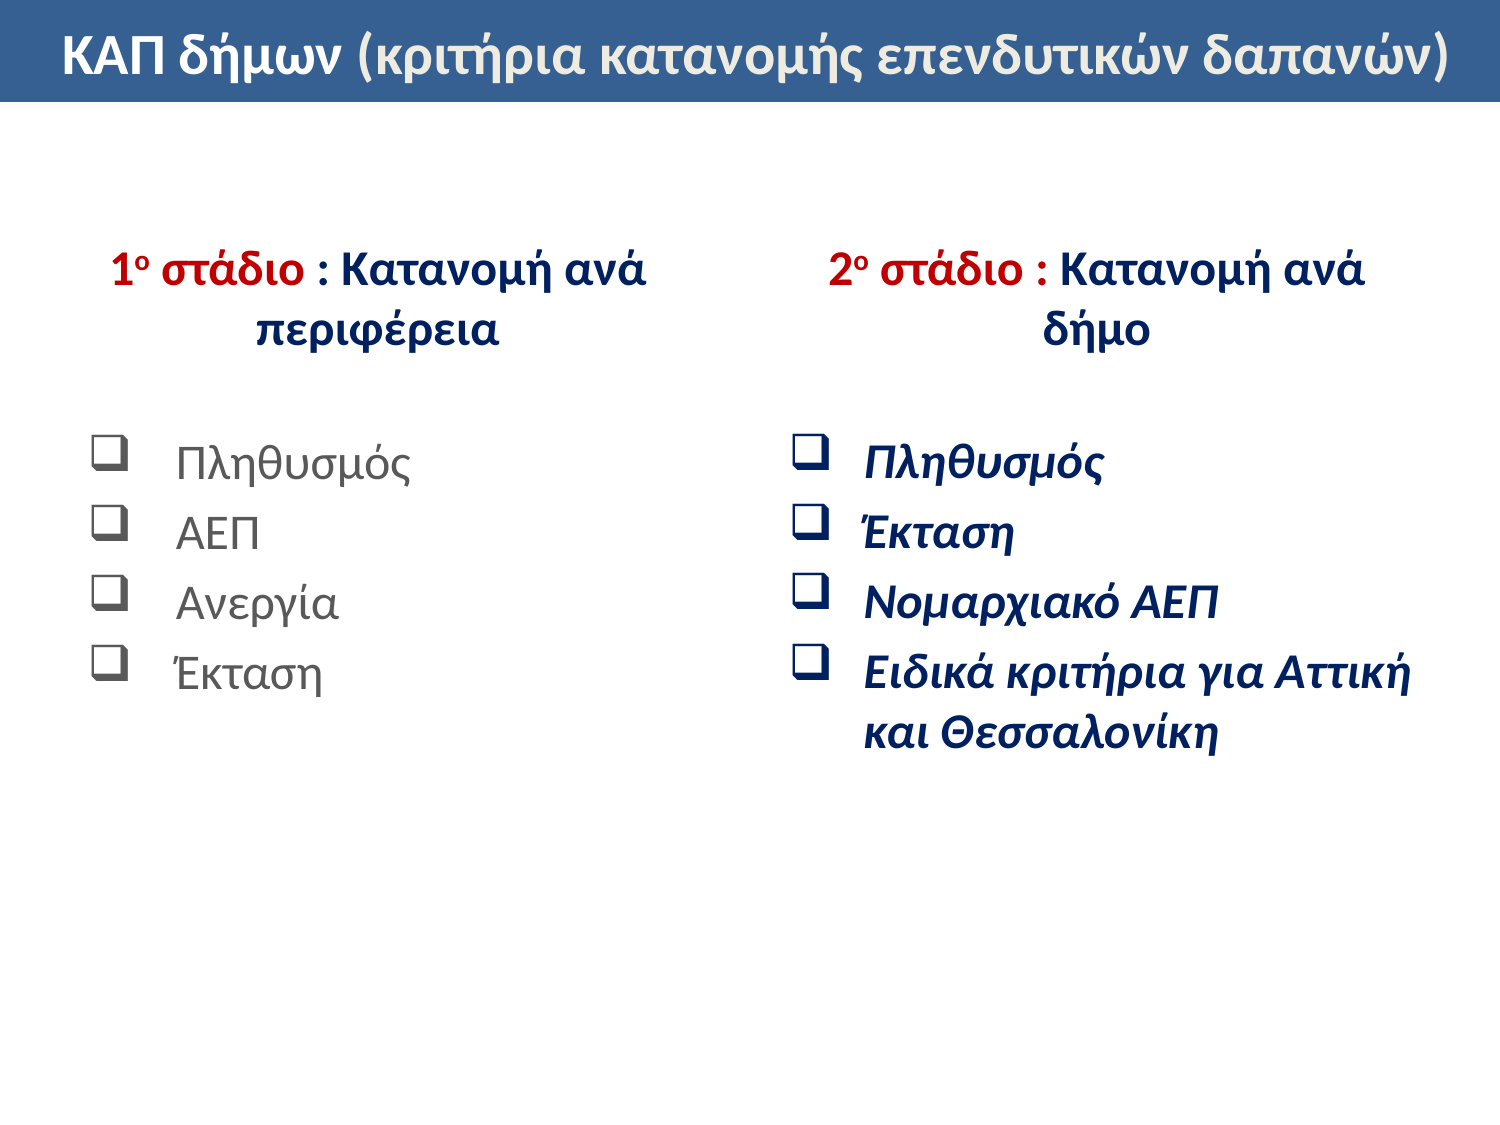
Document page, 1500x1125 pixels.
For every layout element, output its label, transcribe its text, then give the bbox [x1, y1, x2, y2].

text_box 2ο στάδιο : Κατανομή ανά δήμο [771, 227, 1422, 363]
text_box [147, 285, 1400, 953]
text_box 1ο στάδιο : Κατανομή ανά περιφέρεια [53, 227, 703, 363]
subtitle Πληθυσμός ΑΕΠ Ανεργία Έκταση [43, 421, 147, 776]
title ΚΑΠ δήμων (κριτήρια κατανομής επενδυτικών δαπανών) [0, 0, 1500, 102]
text_box Πληθυσμός Έκταση Νομαρχιακό ΑΕΠ Ειδικά κριτήρια για Αττική και Θεσσαλονίκη [773, 420, 1459, 799]
